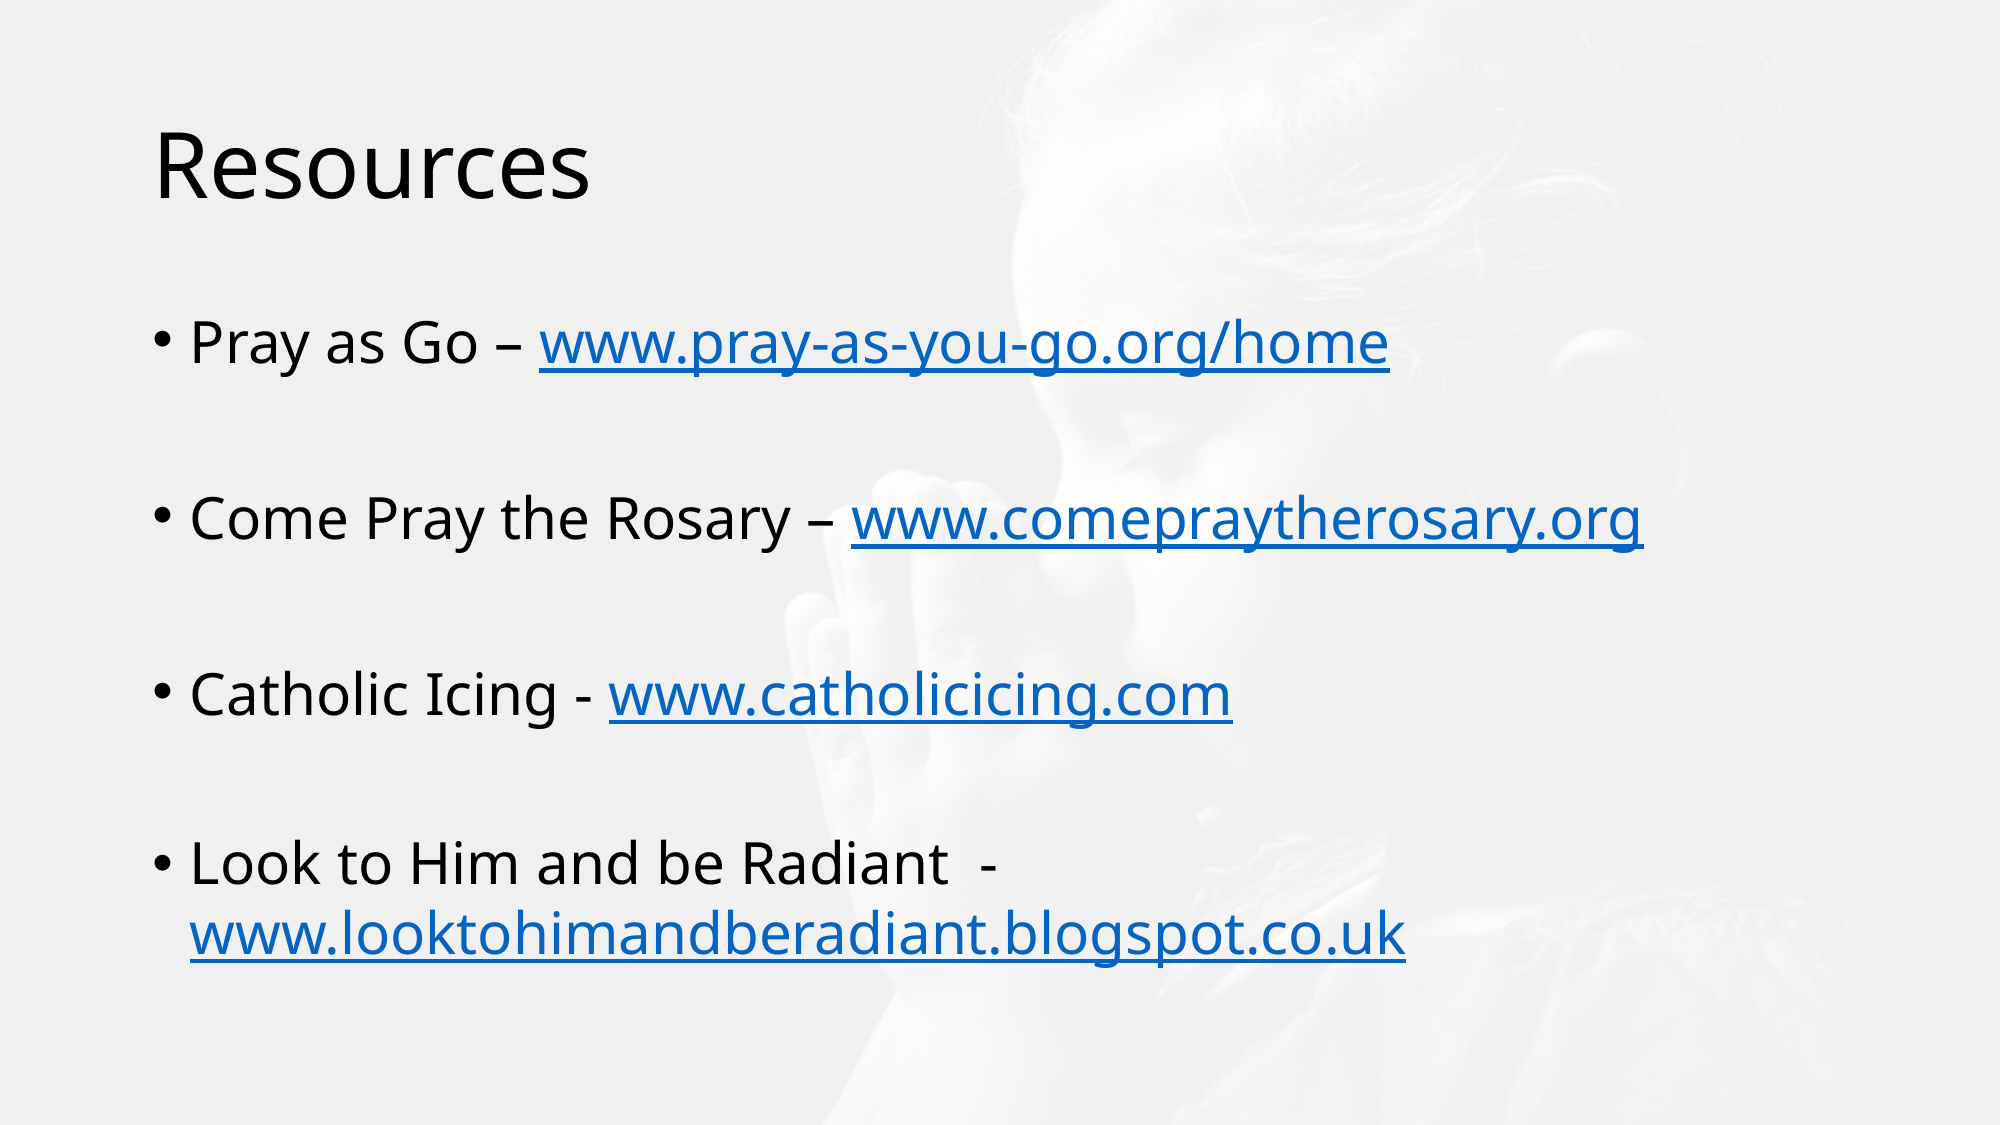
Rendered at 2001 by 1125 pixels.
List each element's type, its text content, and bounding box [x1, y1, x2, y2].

list Pray as Go – www.pray-as-you-go.org/home Come Pray the Rosary – www.comepraytherosary.org Catholic Icing - www.catholicicing.com Look to Him and be Radiant - www.looktohimandberadiant.blogspot.co.uk [137, 299, 1973, 1014]
title Resources [137, 59, 1863, 278]
